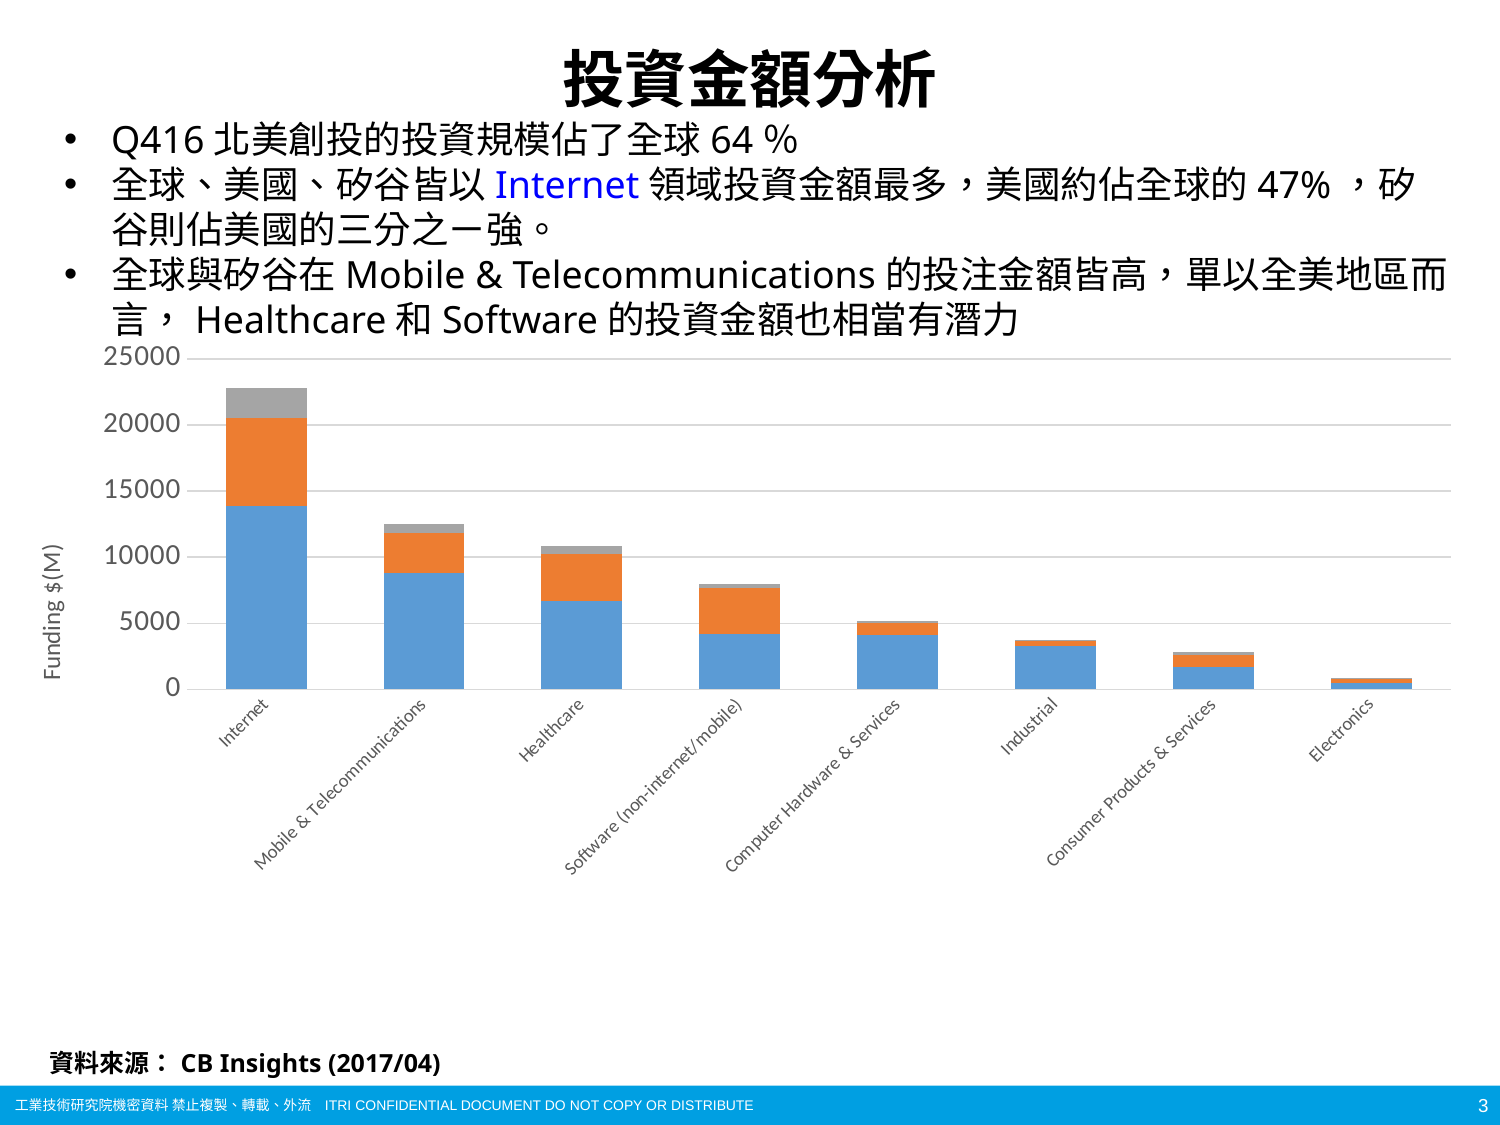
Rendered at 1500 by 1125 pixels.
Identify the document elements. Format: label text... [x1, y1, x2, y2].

chart [18, 338, 1475, 1086]
text_box Q416北美創投的投資規模佔了全球64％ 全球、美國、矽谷皆以Internet領域投資金額最多，美國約佔全球的47%，矽谷則佔美國的三分之ㄧ強。 全球與矽谷在Mobile & Telecommunications的投注金額皆高，單以全美地區而言，Healthcare和Software的投資金額也相當有潛力 [49, 108, 1464, 338]
title 投資金額分析 [0, 0, 1500, 191]
